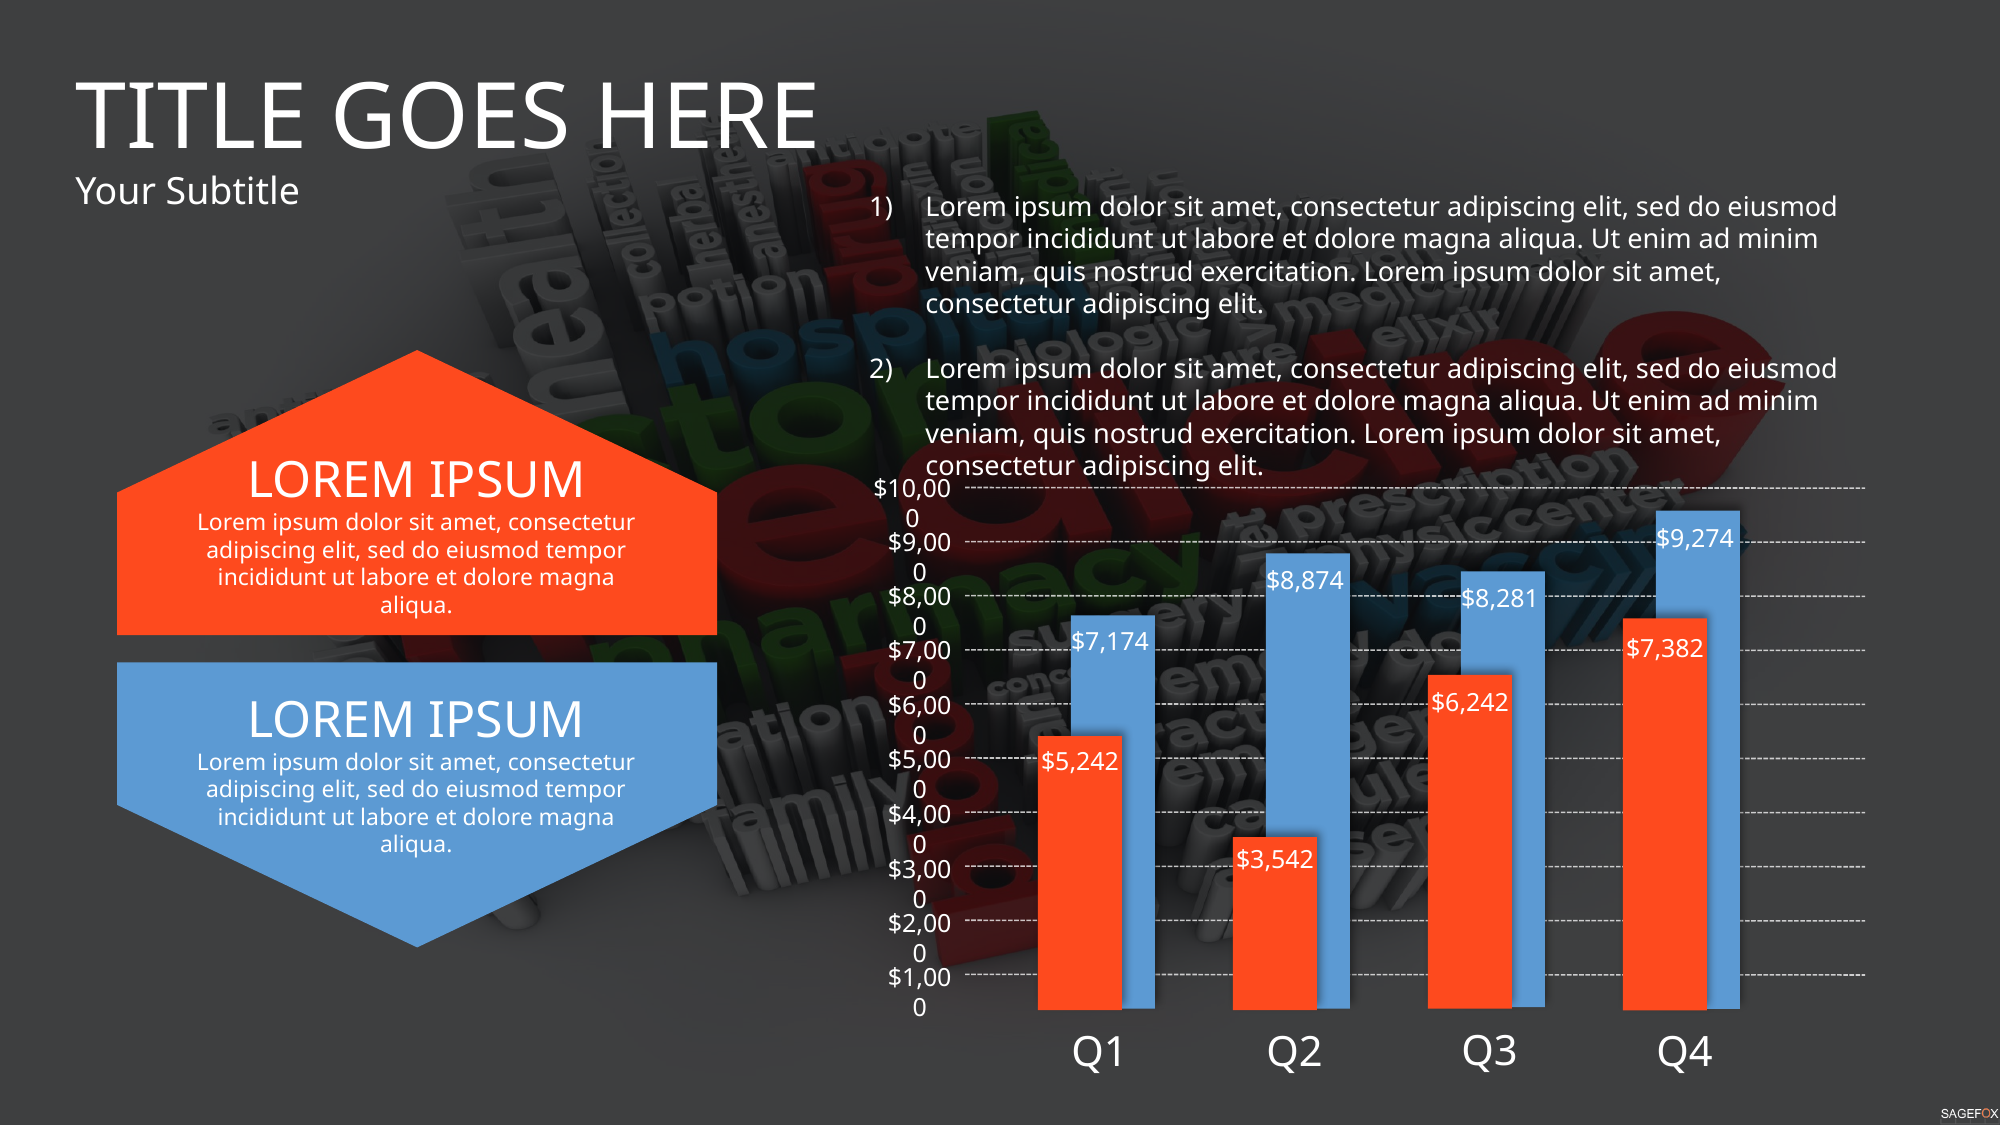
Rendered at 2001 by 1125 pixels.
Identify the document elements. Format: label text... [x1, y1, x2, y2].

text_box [1649, 510, 1740, 1009]
text_box Q3 [1447, 1023, 1532, 1074]
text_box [1424, 674, 1515, 1009]
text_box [1454, 571, 1545, 1008]
text_box Q1 [1057, 1025, 1142, 1076]
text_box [973, 487, 1865, 975]
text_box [1259, 553, 1350, 1009]
text_box Q4 [1642, 1025, 1727, 1076]
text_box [1034, 736, 1125, 1011]
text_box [1619, 618, 1710, 1011]
text_box TITLE GOES HERE Your Subtitle [60, 49, 1036, 220]
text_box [117, 349, 718, 635]
picture [1940, 0, 2001, 1125]
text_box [117, 662, 718, 948]
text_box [1229, 837, 1320, 1011]
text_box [852, 464, 973, 1000]
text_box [1064, 615, 1155, 1009]
text_box Lorem ipsum dolor sit amet, consectetur adipiscing elit, sed do eiusmod tempor incididunt ut labore et dolore magna aliqua. Ut enim ad minim veniam, quis nostrud exercitation. Lorem ipsum dolor sit amet, consectetur adipiscing elit. Lorem ipsum dolor sit amet, consectetur adipiscing elit, sed do eiusmod tempor incididunt ut labore et dolore magna aliqua. Ut enim ad minim veniam, quis nostrud exercitation. Lorem ipsum dolor sit amet, consectetur adipiscing elit. [854, 181, 1853, 487]
text_box Q2 [1252, 1025, 1337, 1076]
